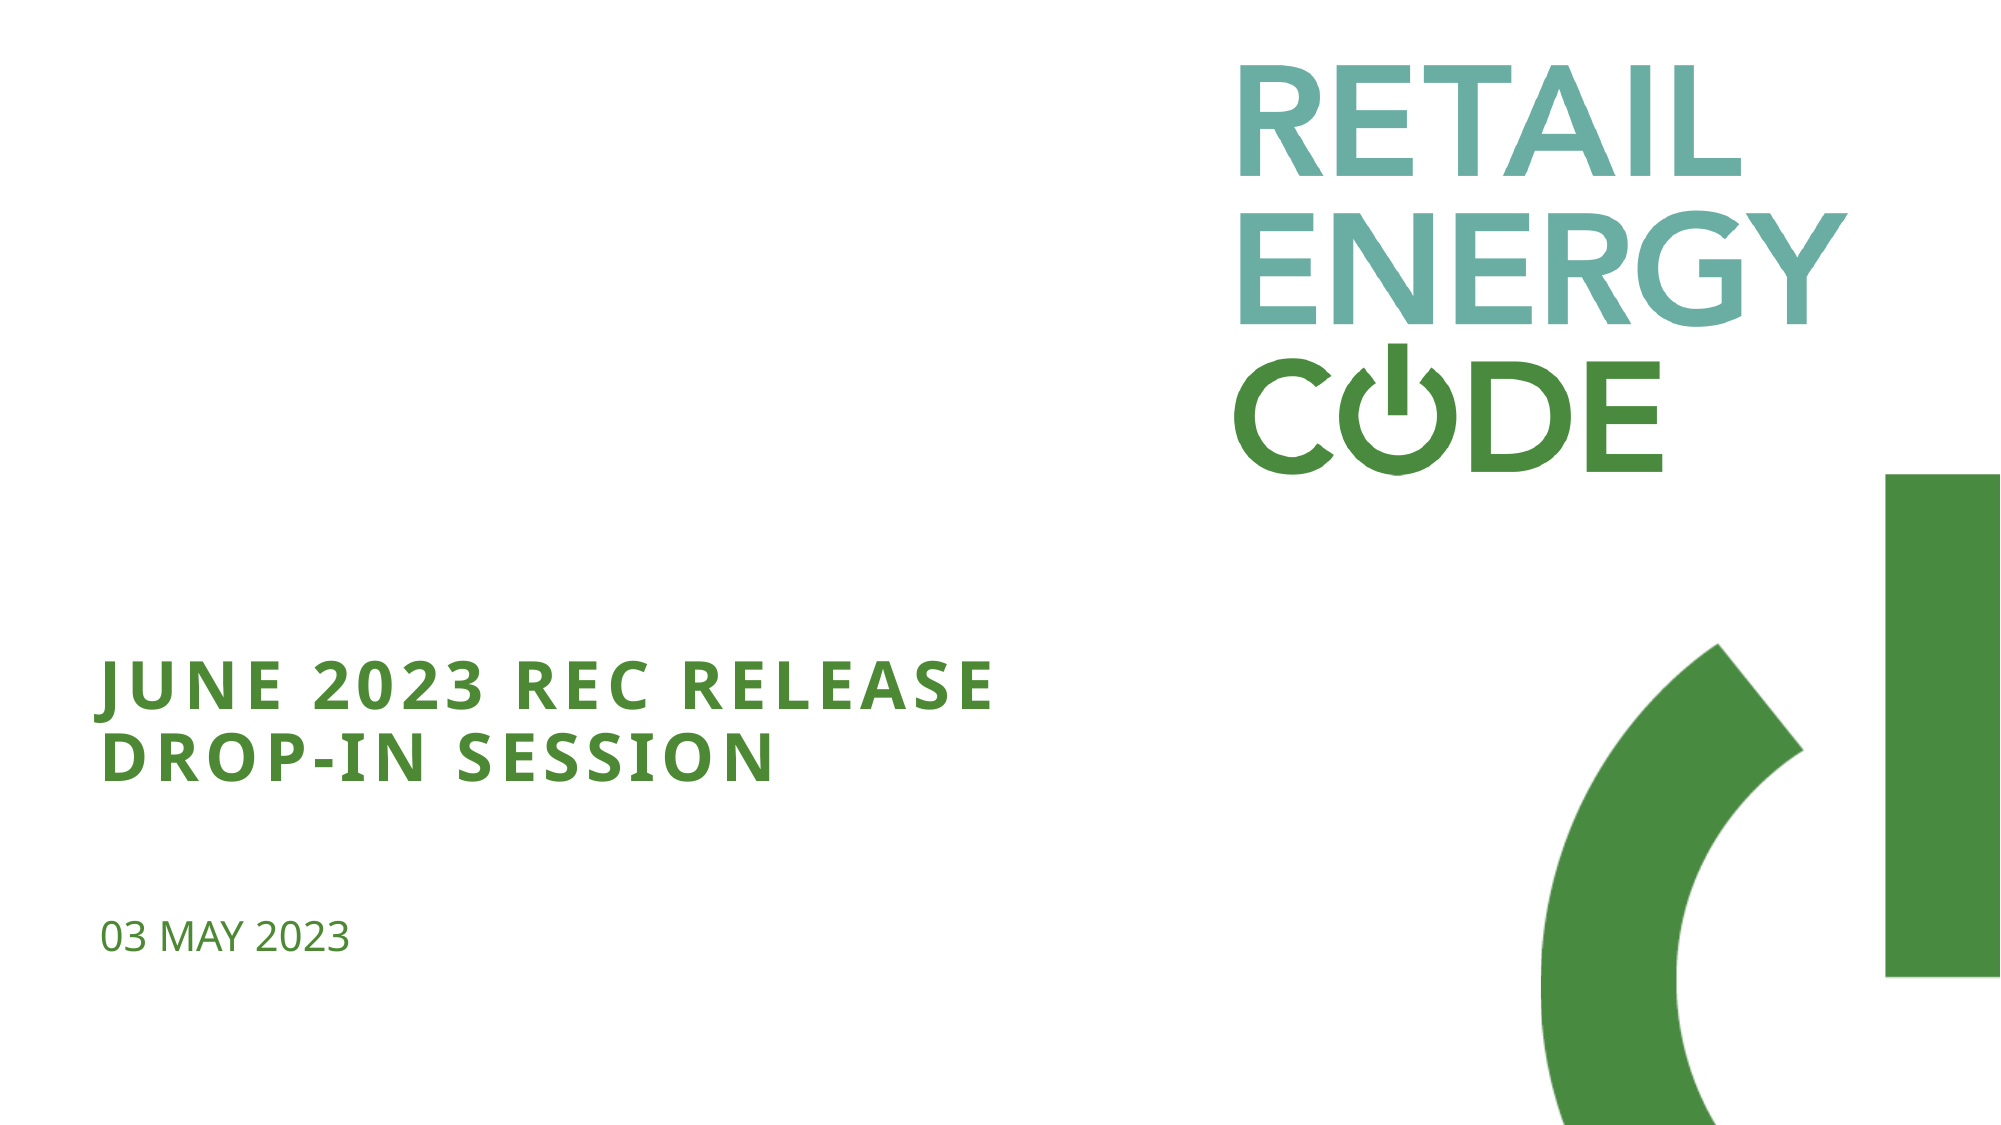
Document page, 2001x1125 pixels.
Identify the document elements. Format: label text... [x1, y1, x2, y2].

title JUNE 2023 REC Release drop-in session [84, 484, 1172, 803]
picture [1230, 55, 2000, 1125]
subtitle 03 MAY 2023 [84, 803, 1079, 969]
